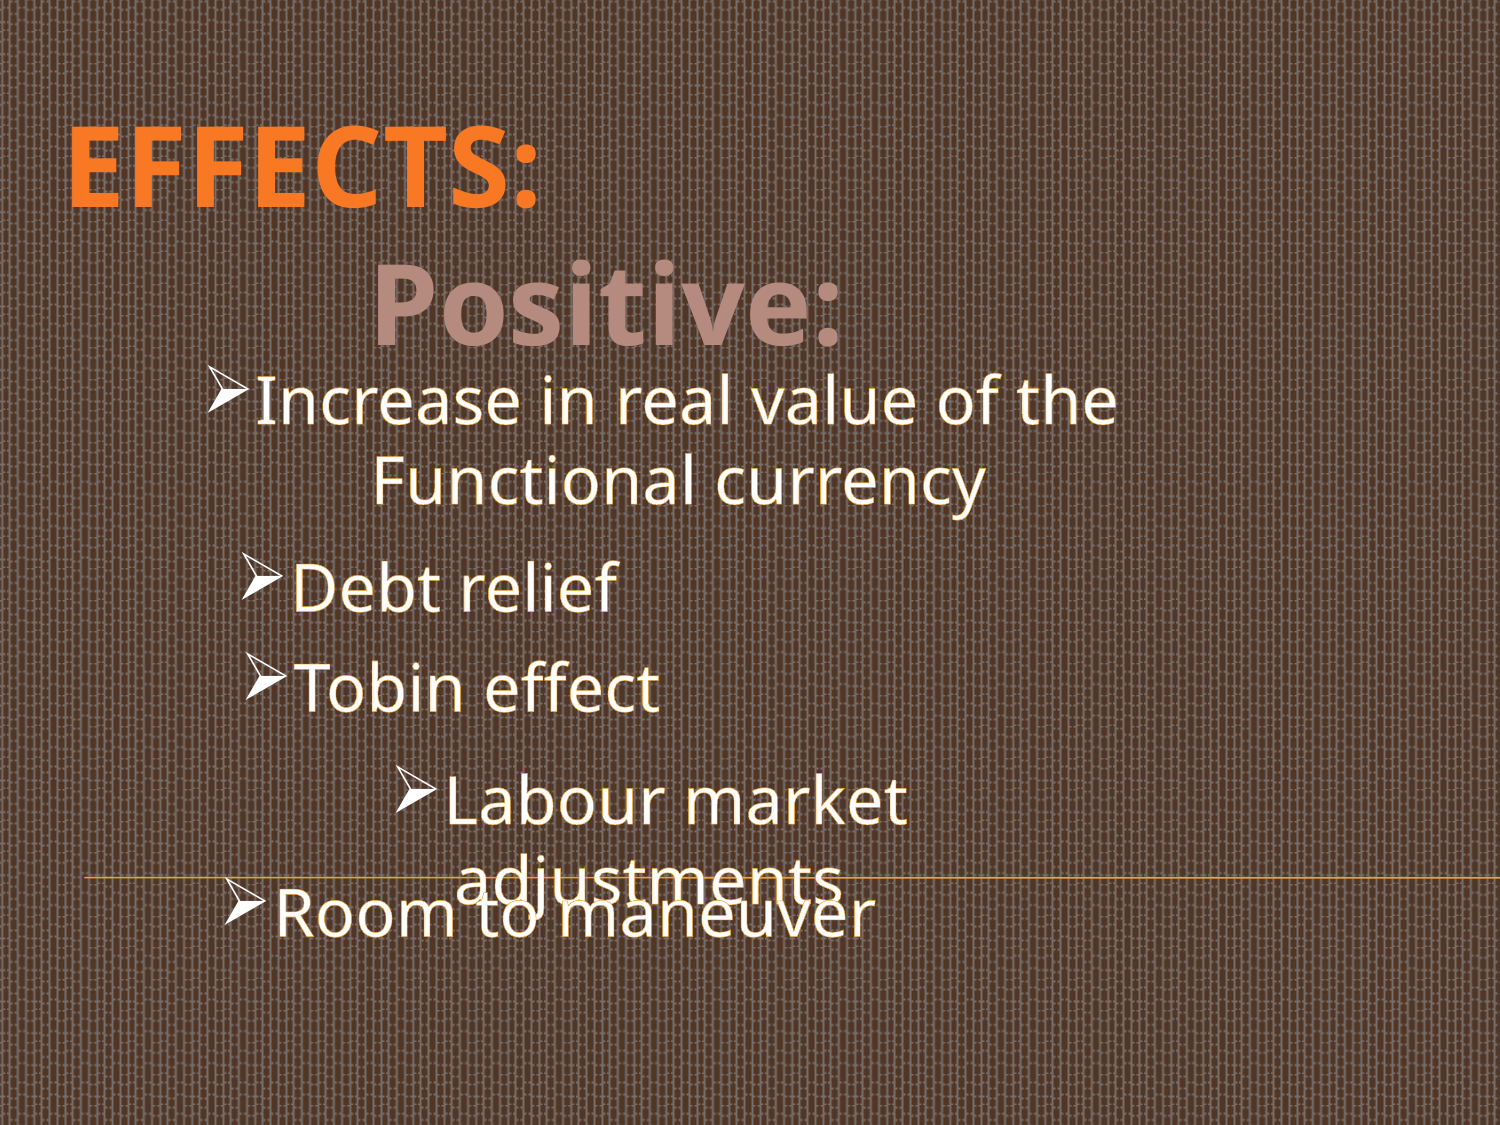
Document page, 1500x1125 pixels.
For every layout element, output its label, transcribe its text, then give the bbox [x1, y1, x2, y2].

text_box Labour market adjustments [174, 749, 1124, 925]
text_box Increase in real value of the Functional currency [187, 349, 1170, 660]
text_box Positive: [353, 224, 860, 349]
text_box Tobin effect [212, 637, 689, 733]
text_box EFFECTS: [47, 87, 559, 238]
text_box Room to maneuver [205, 862, 892, 958]
text_box Debt relief [74, 537, 780, 633]
